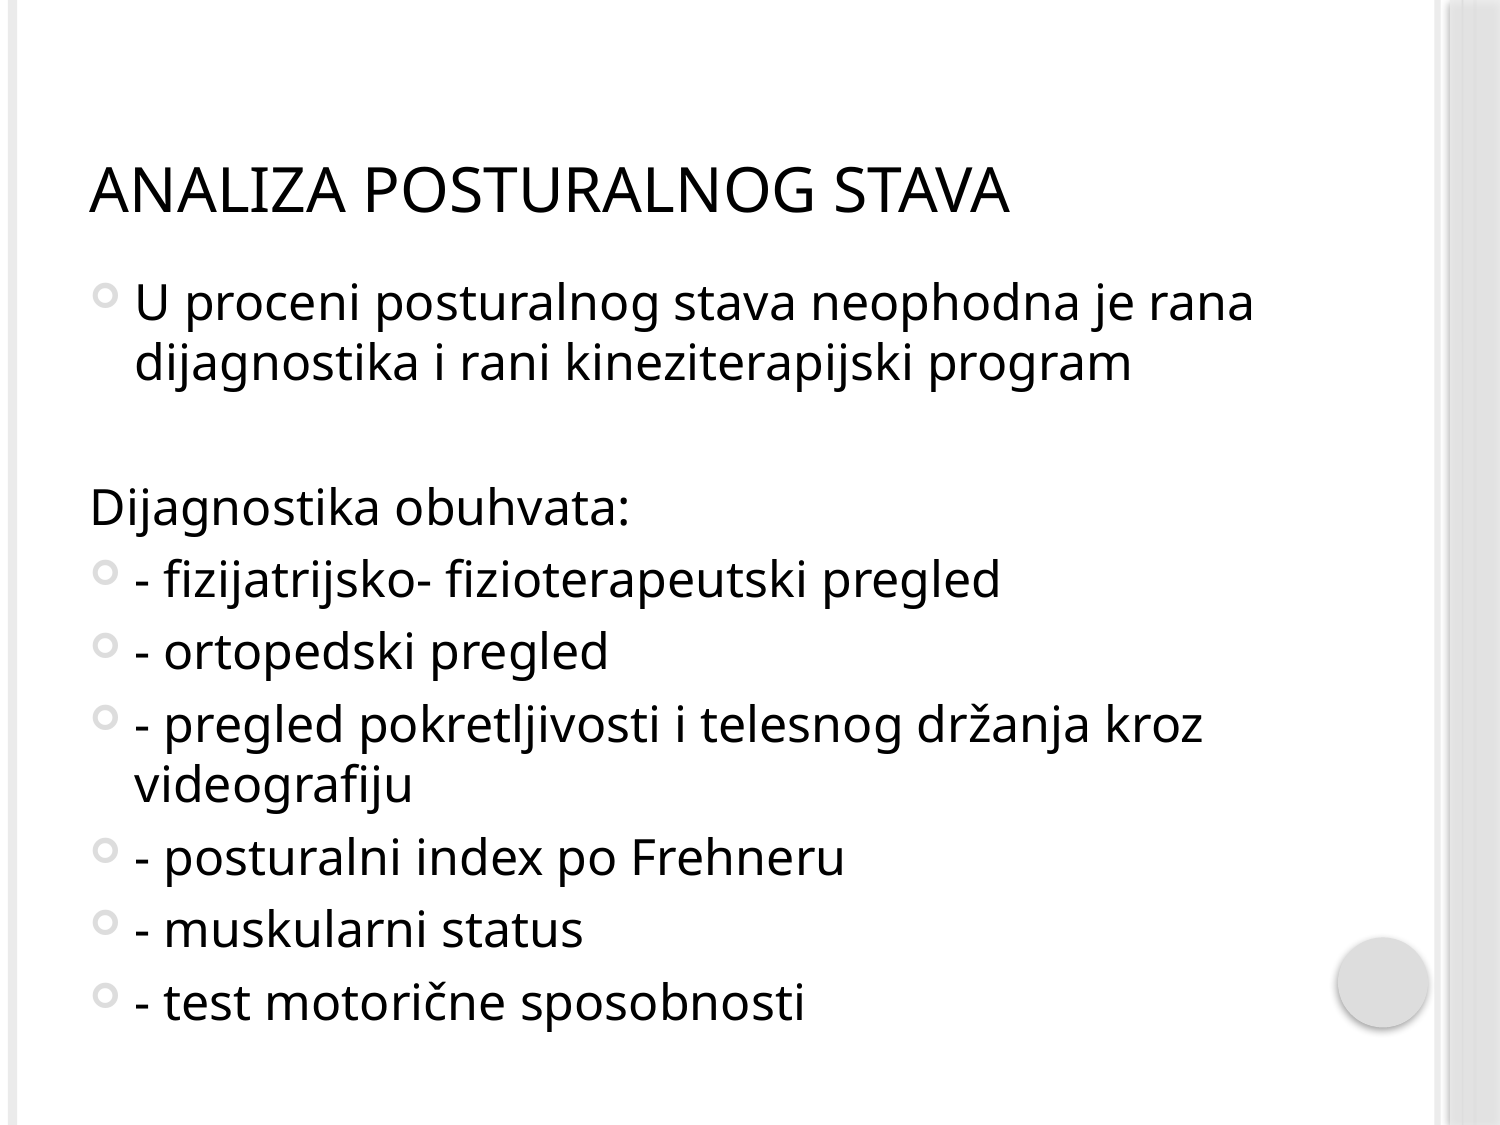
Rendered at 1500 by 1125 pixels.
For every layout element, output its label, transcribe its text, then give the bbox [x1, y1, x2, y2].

list U proceni posturalnog stava neophodna je rana dijagnostika i rani kineziterapijski program Dijagnostika obuhvata: - fizijatrijsko- fizioterapeutski pregled - ortopedski pregled - pregled pokretljivosti i telesnog držanja kroz videografiju - posturalni index po Frehneru - muskularni status - test motorične sposobnosti [75, 262, 1463, 1062]
title Analiza posturalnog stava [75, 45, 1300, 233]
